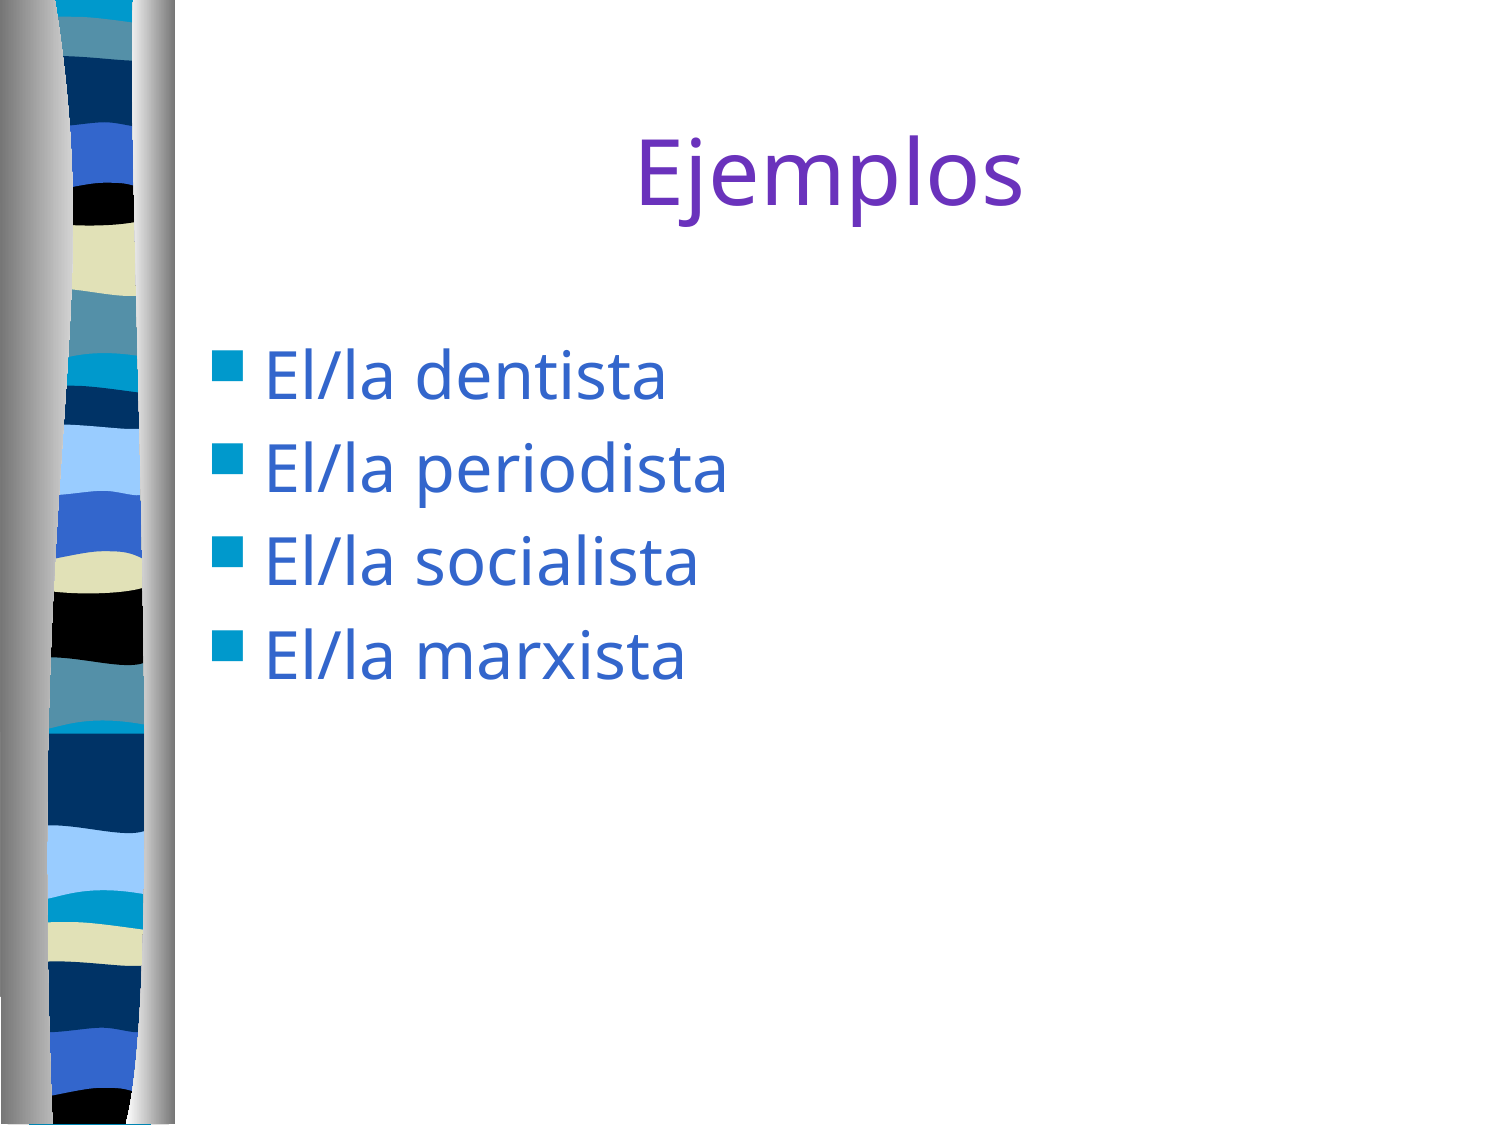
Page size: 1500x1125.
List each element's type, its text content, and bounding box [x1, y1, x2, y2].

title Ejemplos [192, 74, 1468, 263]
list El/la dentista El/la periodista El/la socialista El/la marxista [192, 324, 1468, 1001]
